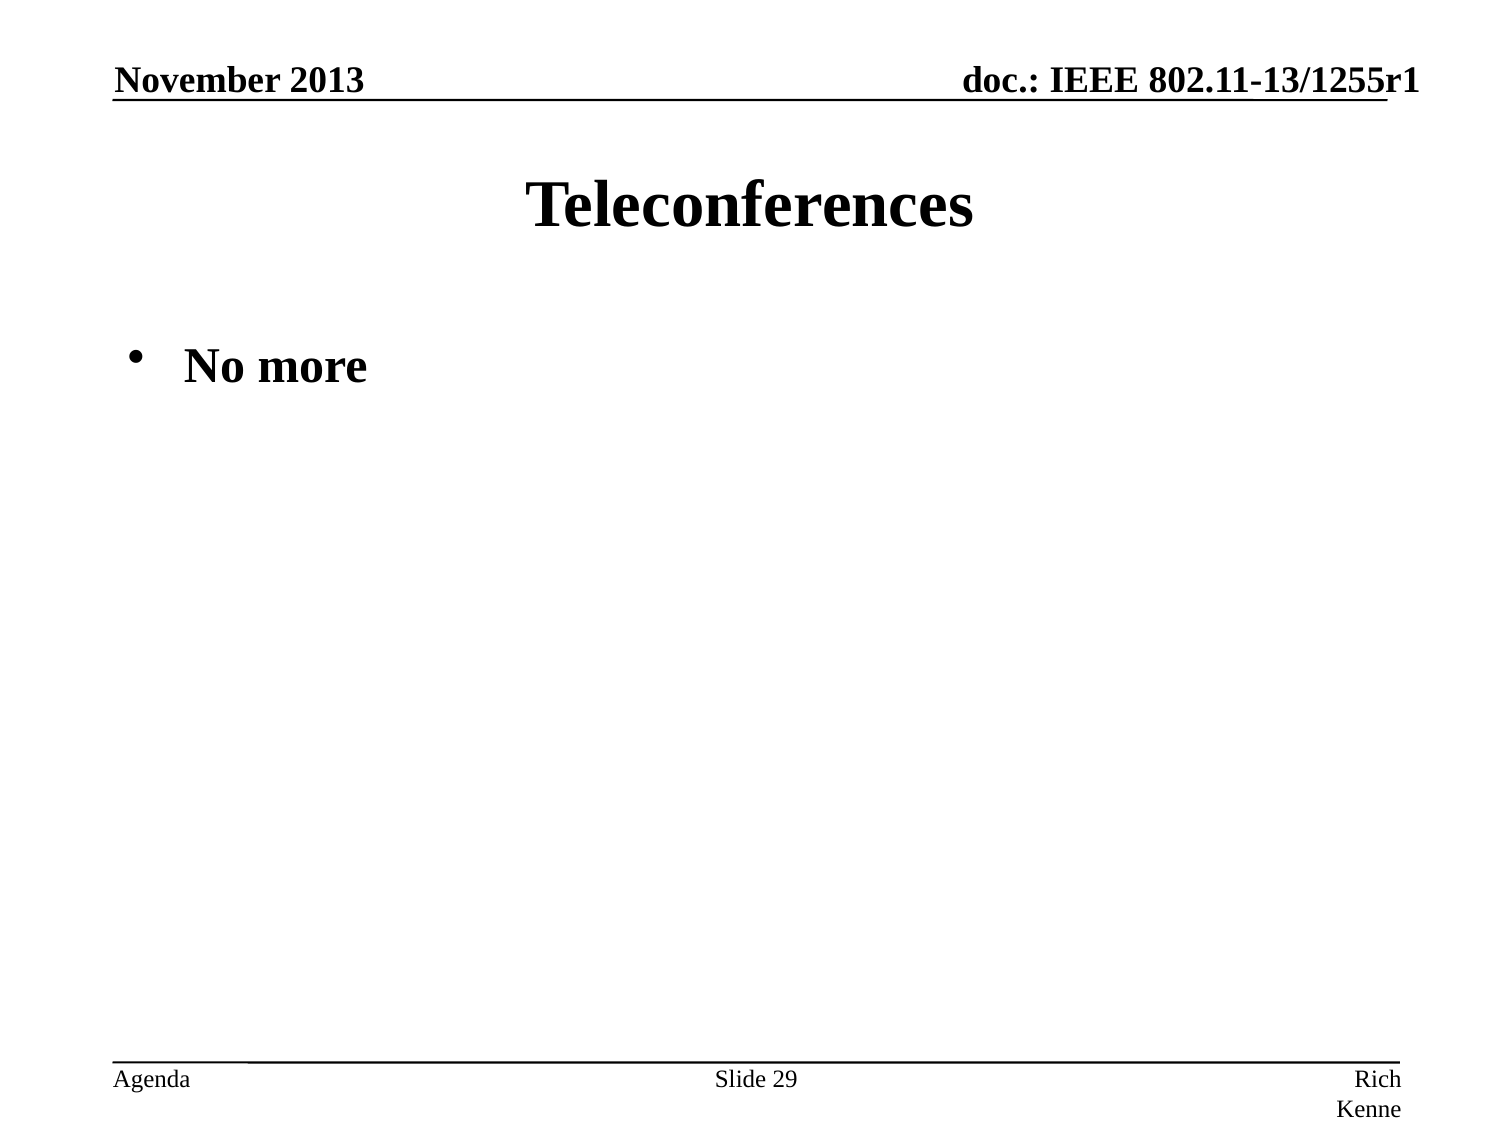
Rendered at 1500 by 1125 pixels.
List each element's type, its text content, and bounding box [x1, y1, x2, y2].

slide_number Slide 29 [712, 1061, 800, 1093]
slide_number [114, 54, 374, 101]
list No more [112, 324, 1388, 1000]
title Teleconferences [112, 112, 1388, 288]
footer Rich Kennedy, self [1324, 1061, 1402, 1093]
